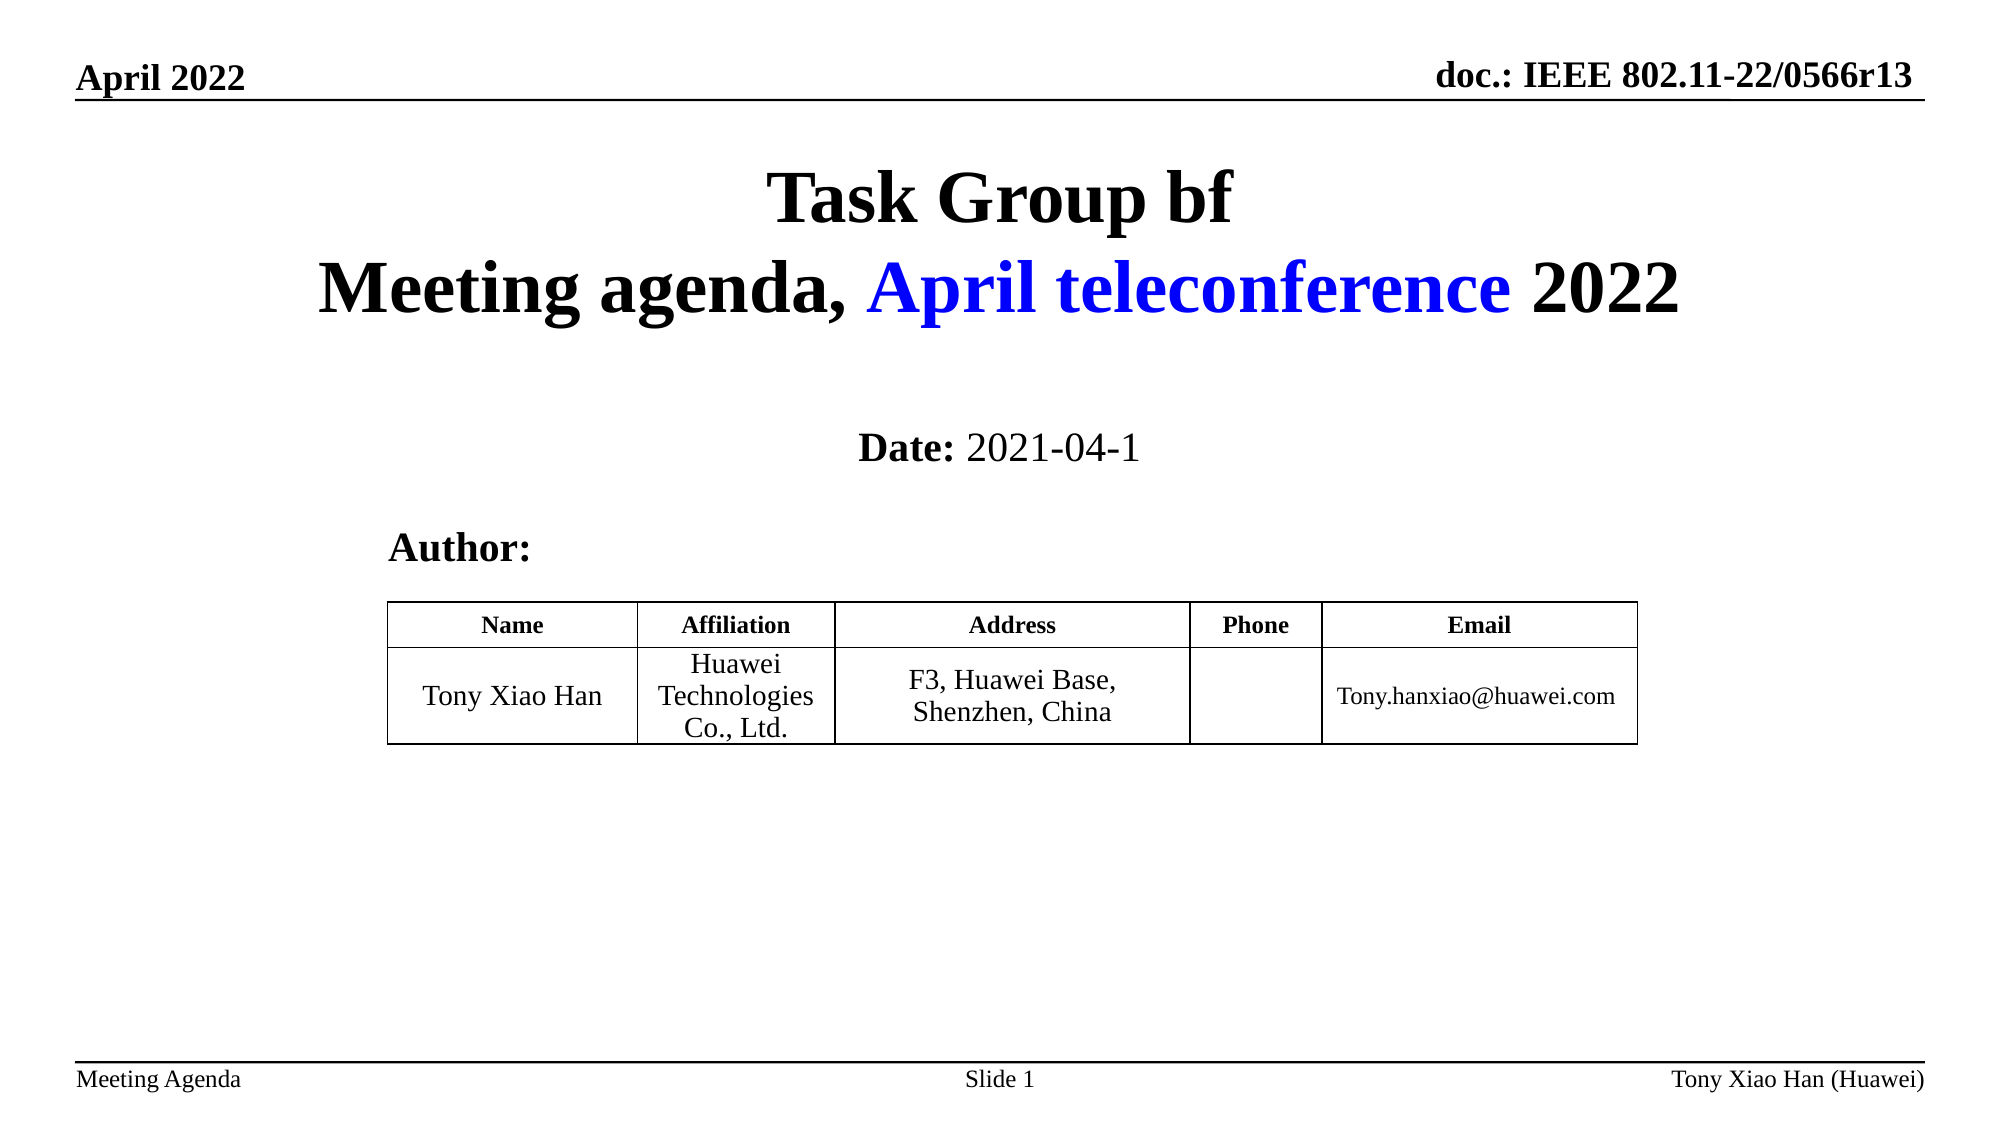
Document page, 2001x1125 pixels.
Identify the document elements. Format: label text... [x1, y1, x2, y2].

table_header Name [388, 603, 637, 647]
table_header Phone [1191, 603, 1321, 647]
table_cell Tony Xiao Han [388, 648, 637, 743]
table_cell F3, Huawei Base, Shenzhen, China [836, 648, 1189, 743]
table_header Email [1323, 603, 1637, 647]
list Date: 2021-04-1 [362, 412, 1638, 475]
text_box Author: [362, 512, 600, 575]
table_header Affiliation [638, 603, 834, 647]
table_cell [1191, 648, 1321, 743]
title Task Group bf Meeting agenda, April teleconference 2022 [75, 149, 1925, 325]
table_cell Tony.hanxiao@huawei.com [1323, 648, 1637, 743]
table_cell Huawei Technologies Co., Ltd. [638, 648, 834, 743]
table_header Address [836, 603, 1189, 647]
